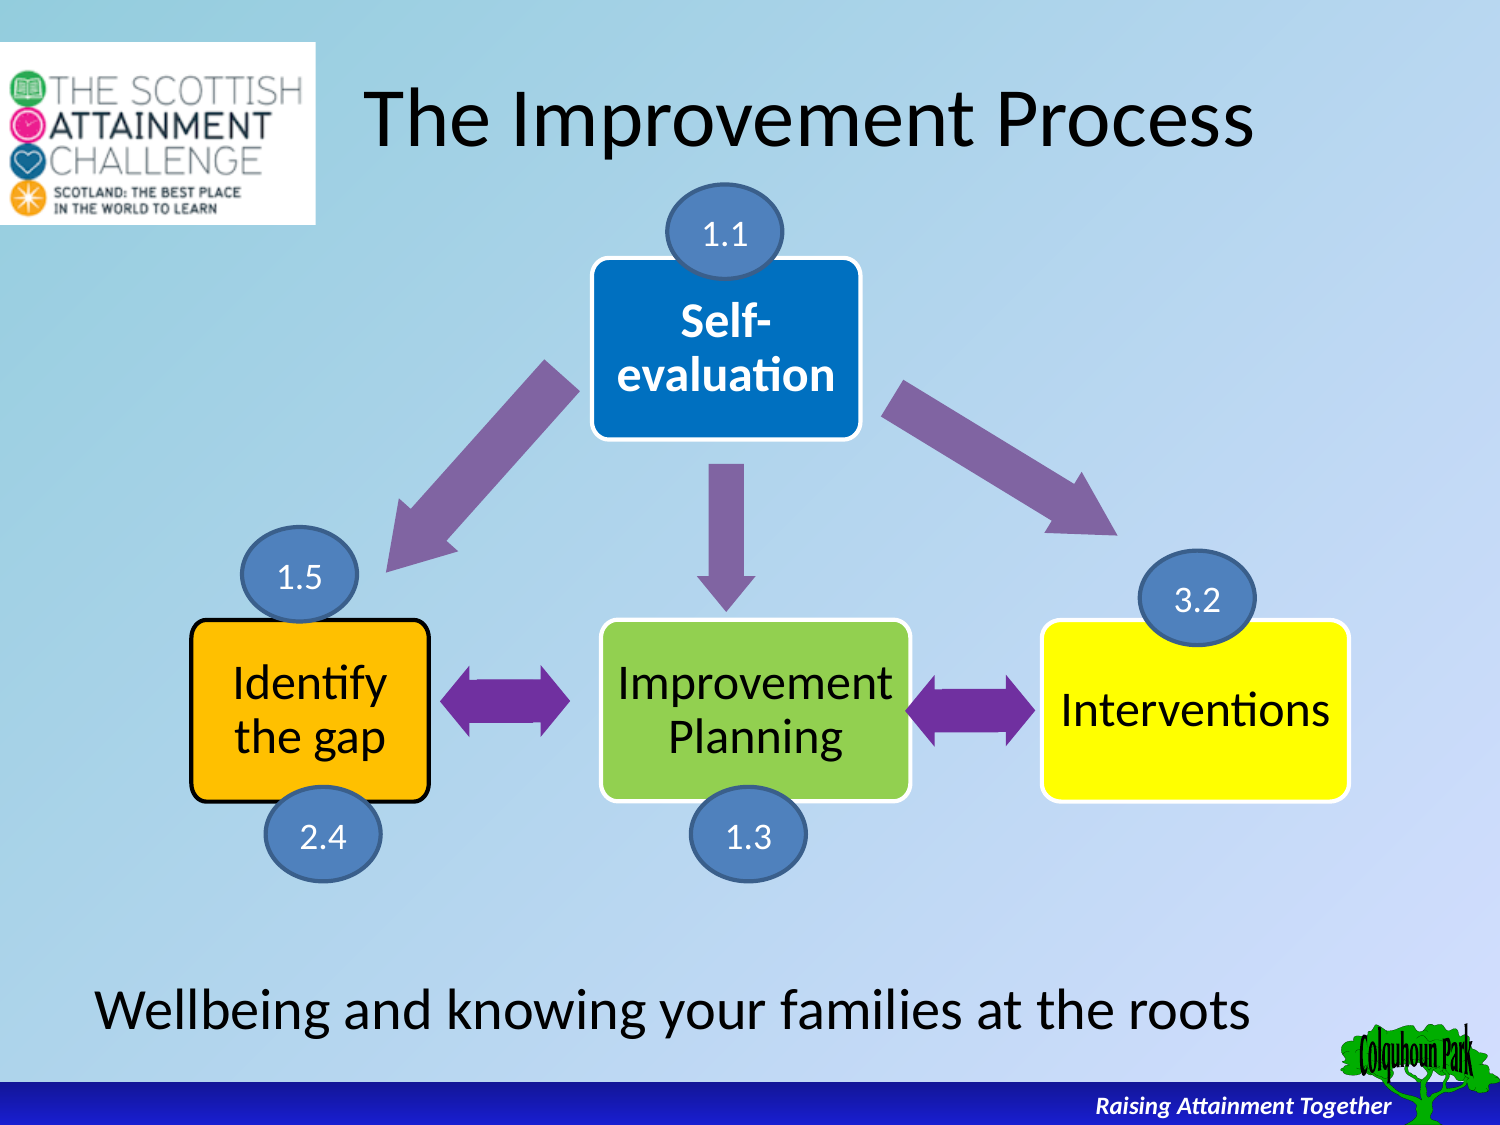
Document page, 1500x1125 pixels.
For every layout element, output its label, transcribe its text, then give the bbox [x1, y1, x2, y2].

text_box 1.1 [665, 182, 785, 241]
text_box Wellbeing and knowing your families at the roots [0, 964, 1347, 1049]
title The Improvement Process [319, 54, 1410, 172]
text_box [135, 243, 1408, 901]
picture [0, 42, 316, 225]
